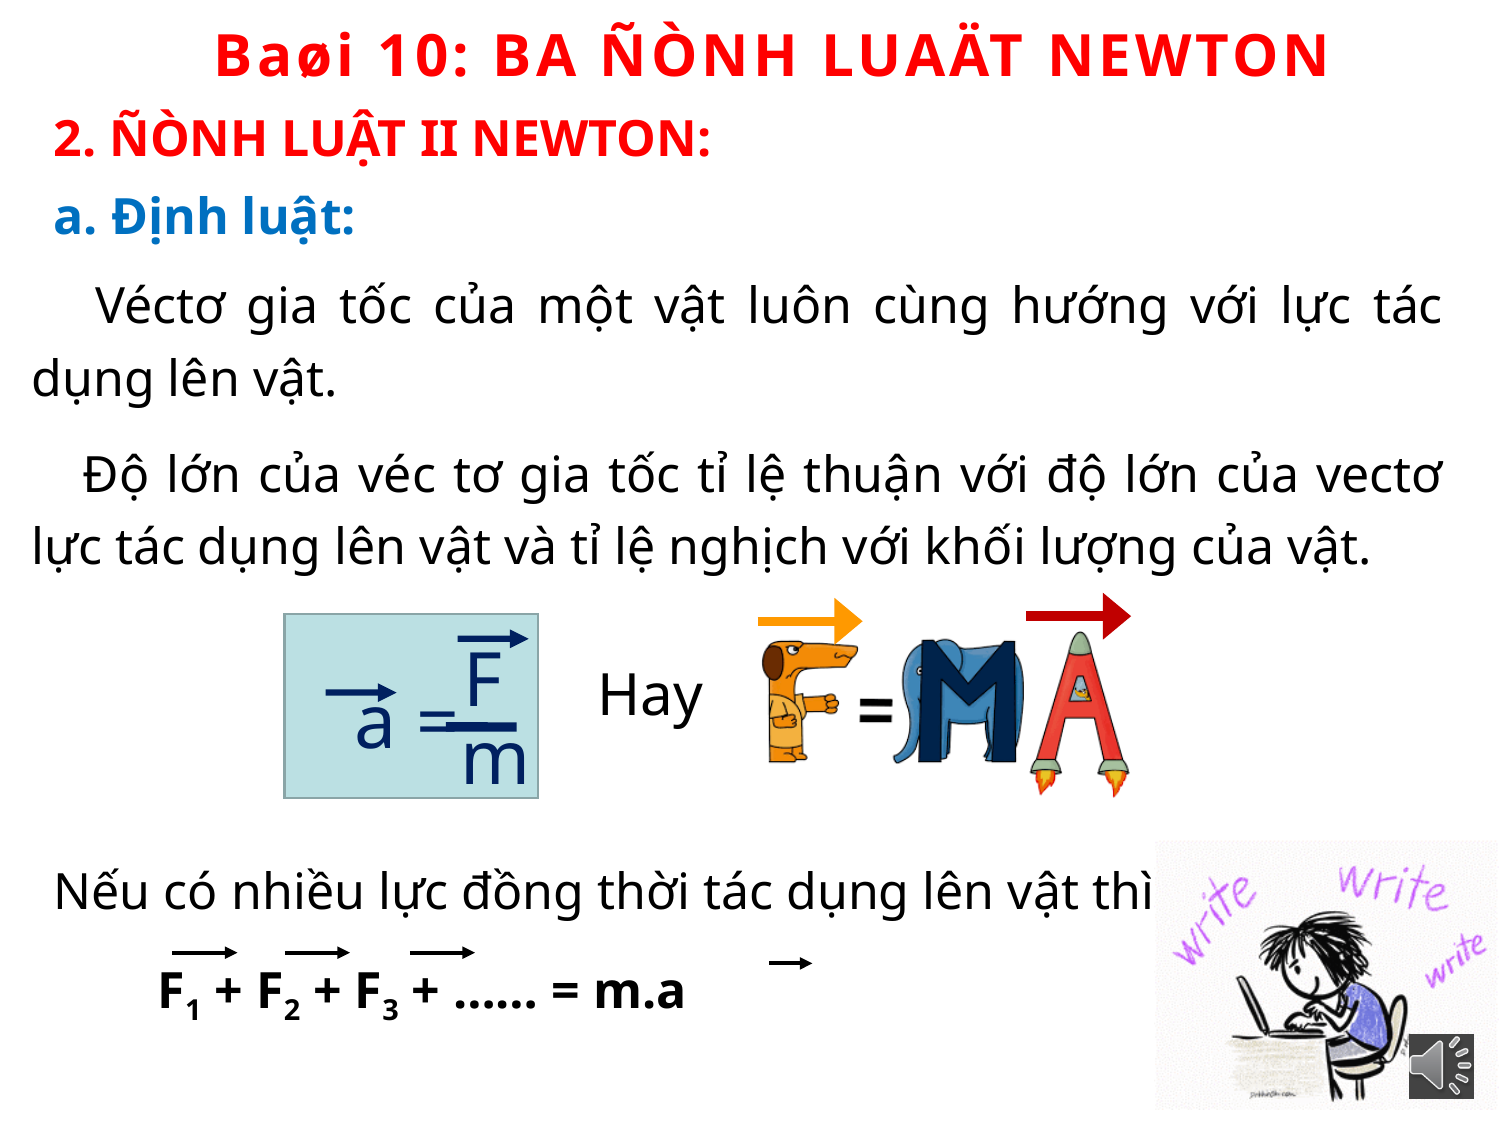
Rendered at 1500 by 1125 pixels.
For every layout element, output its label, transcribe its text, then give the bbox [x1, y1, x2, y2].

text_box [203, 614, 576, 799]
text_box Véctơ gia tốc của một vật luôn cùng hướng với lực tác dụng lên vật. Độ lớn của véc tơ gia tốc tỉ lệ thuận với độ lớn của vectơ lực tác dụng lên vật và tỉ lệ nghịch với khối lượng của vật. [16, 254, 1458, 583]
text_box Baøi 10: BA ÑÒNH LUAÄT NEWTON 2. ÑÒNH LUẬT II NEWTON: a. Định luật: [0, 0, 1487, 252]
text_box Hay [582, 649, 738, 735]
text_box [757, 616, 1131, 799]
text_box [0, 840, 1153, 1032]
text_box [1408, 1033, 1475, 1100]
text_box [1153, 837, 1499, 1111]
